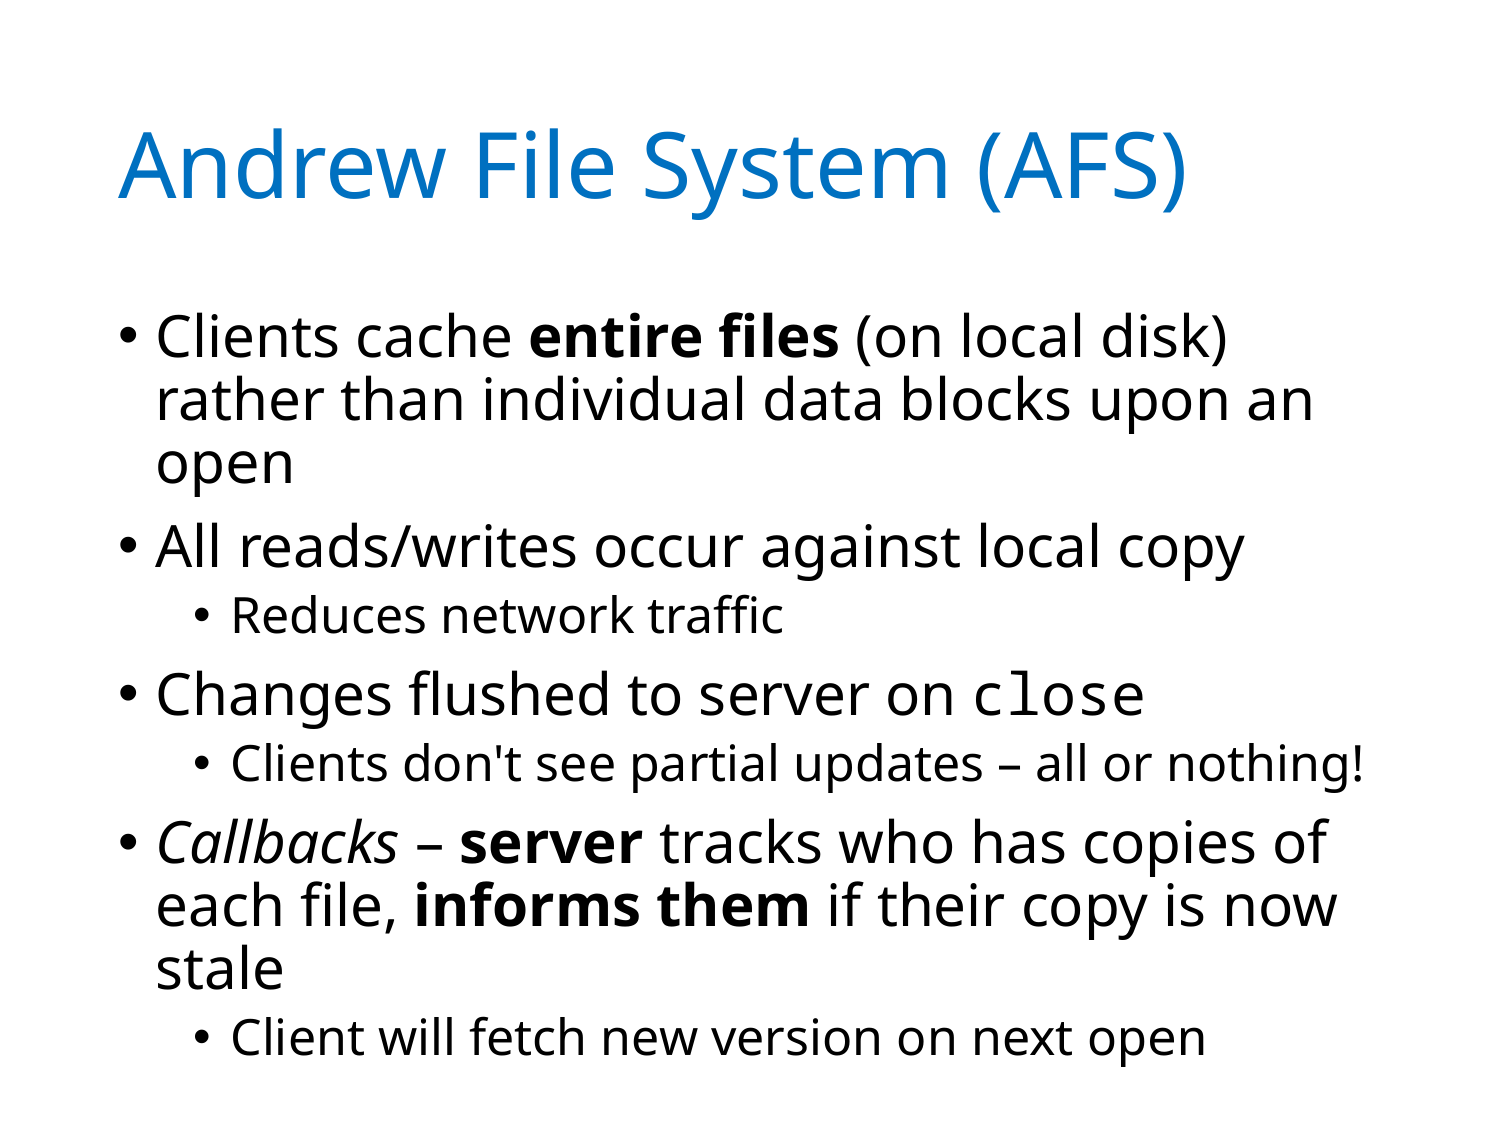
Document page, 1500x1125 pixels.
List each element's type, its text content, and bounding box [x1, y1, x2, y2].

title Andrew File System (AFS) [103, 59, 1397, 278]
list Clients cache entire files (on local disk) rather than individual data blocks upon an open All reads/writes occur against local copy Reduces network traffic Changes flushed to server on close Clients don't see partial updates – all or nothing! Callbacks – server tracks who has copies of each file, informs them if their copy is now stale Client will fetch new version on next open [103, 299, 1397, 1014]
